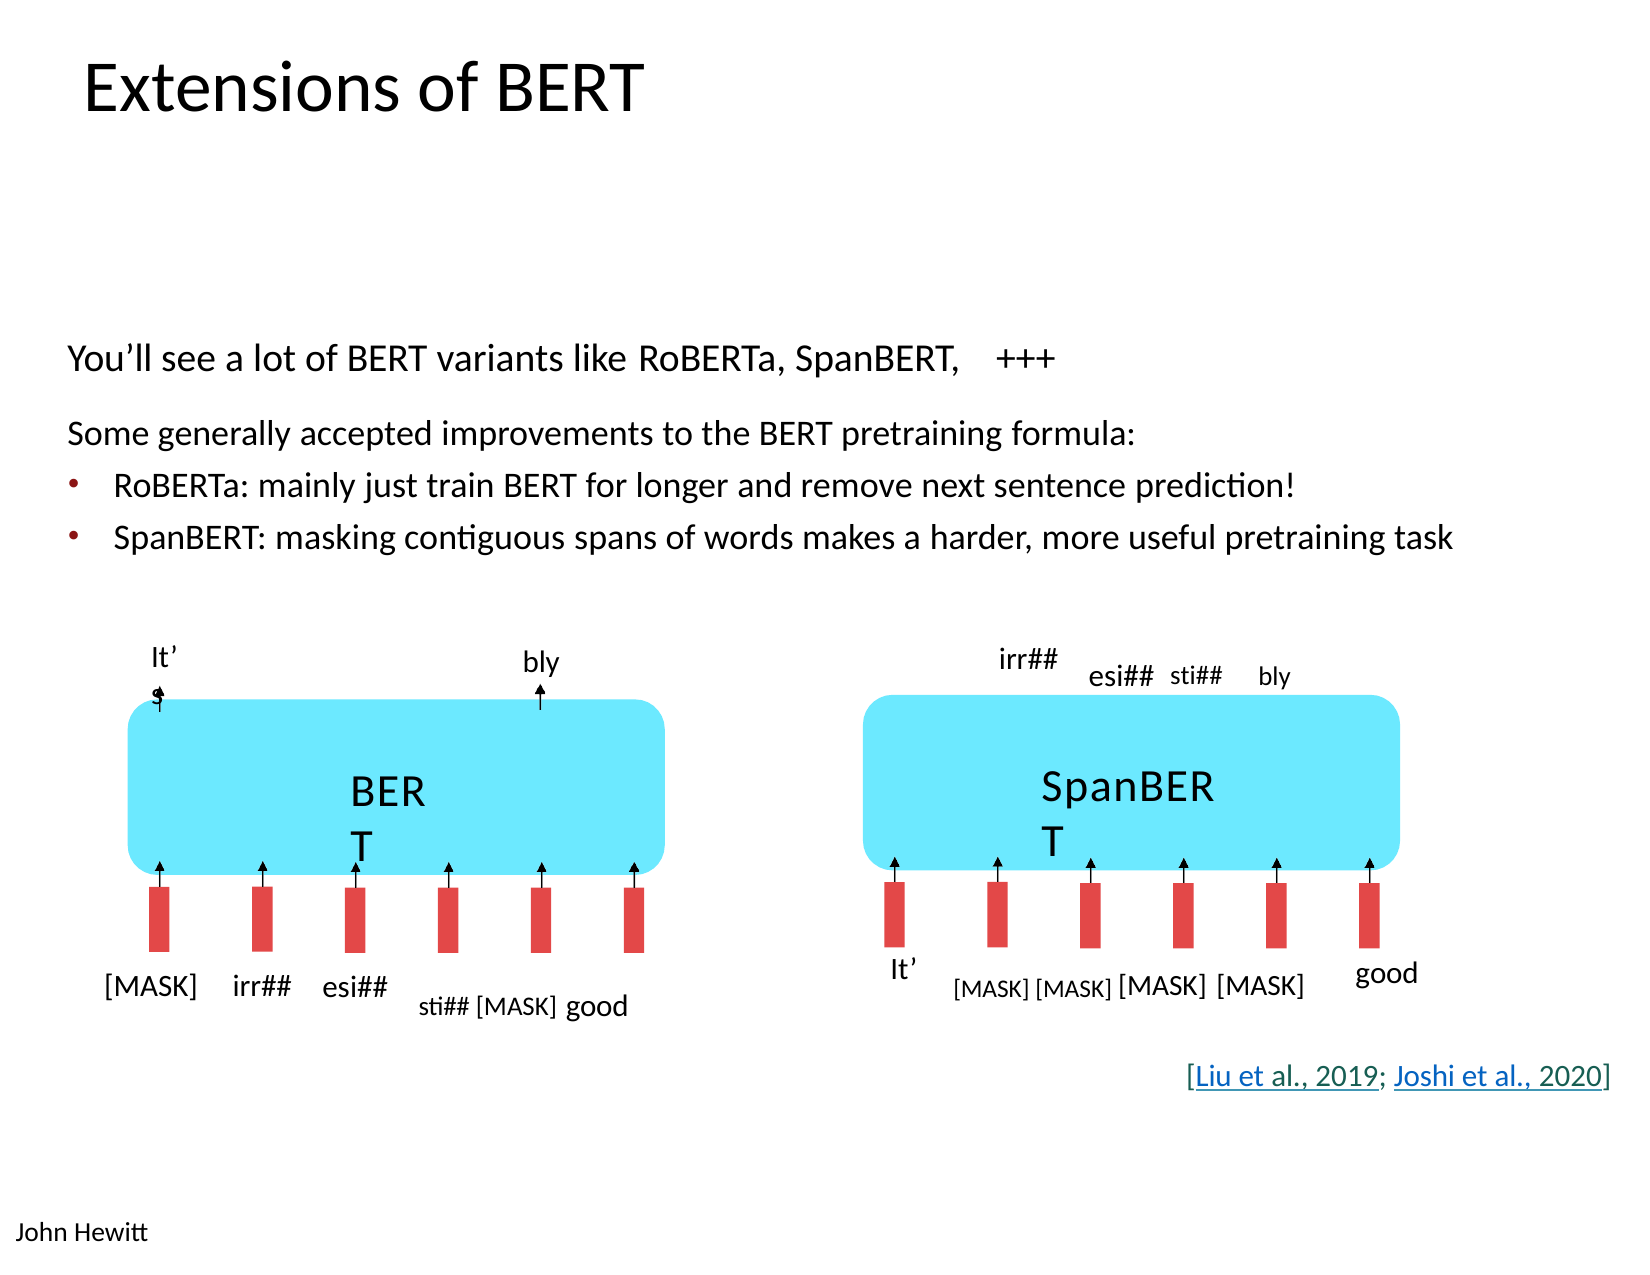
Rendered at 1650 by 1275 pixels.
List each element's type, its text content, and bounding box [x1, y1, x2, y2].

text_box irr## [997, 637, 1061, 677]
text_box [154, 683, 640, 888]
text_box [127, 699, 665, 953]
text_box You’ll see a lot of BERT variants like RoBERTa, SpanBERT, +++ Some generally accepted improvements to the BERT pretraining formula: RoBERTa: mainly just train BERT for longer and remove next sentence prediction! SpanBERT: masking contiguous spans of words makes a harder, more useful pretraining task [65, 329, 1466, 557]
text_box good [1353, 950, 1421, 990]
text_box It’ [888, 949, 919, 986]
text_box sti## [MASK] good [416, 968, 668, 1026]
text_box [863, 694, 1400, 949]
text_box [MASK] [MASK] [MASK] [MASK] [951, 950, 1340, 1005]
text_box It’s [149, 634, 190, 699]
text_box bly [520, 639, 562, 679]
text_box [889, 856, 1375, 884]
text_box esi## sti## bly [1087, 638, 1296, 694]
text_box [MASK] [102, 964, 200, 1003]
text_box John Hewitt [0, 1206, 164, 1254]
text_box esi## [320, 964, 390, 1004]
text_box [Liu et al., 2019; Joshi et al., 2020] [1184, 1061, 1615, 1094]
title Extensions of BERT [69, 41, 1577, 131]
text_box irr## [230, 964, 294, 1003]
